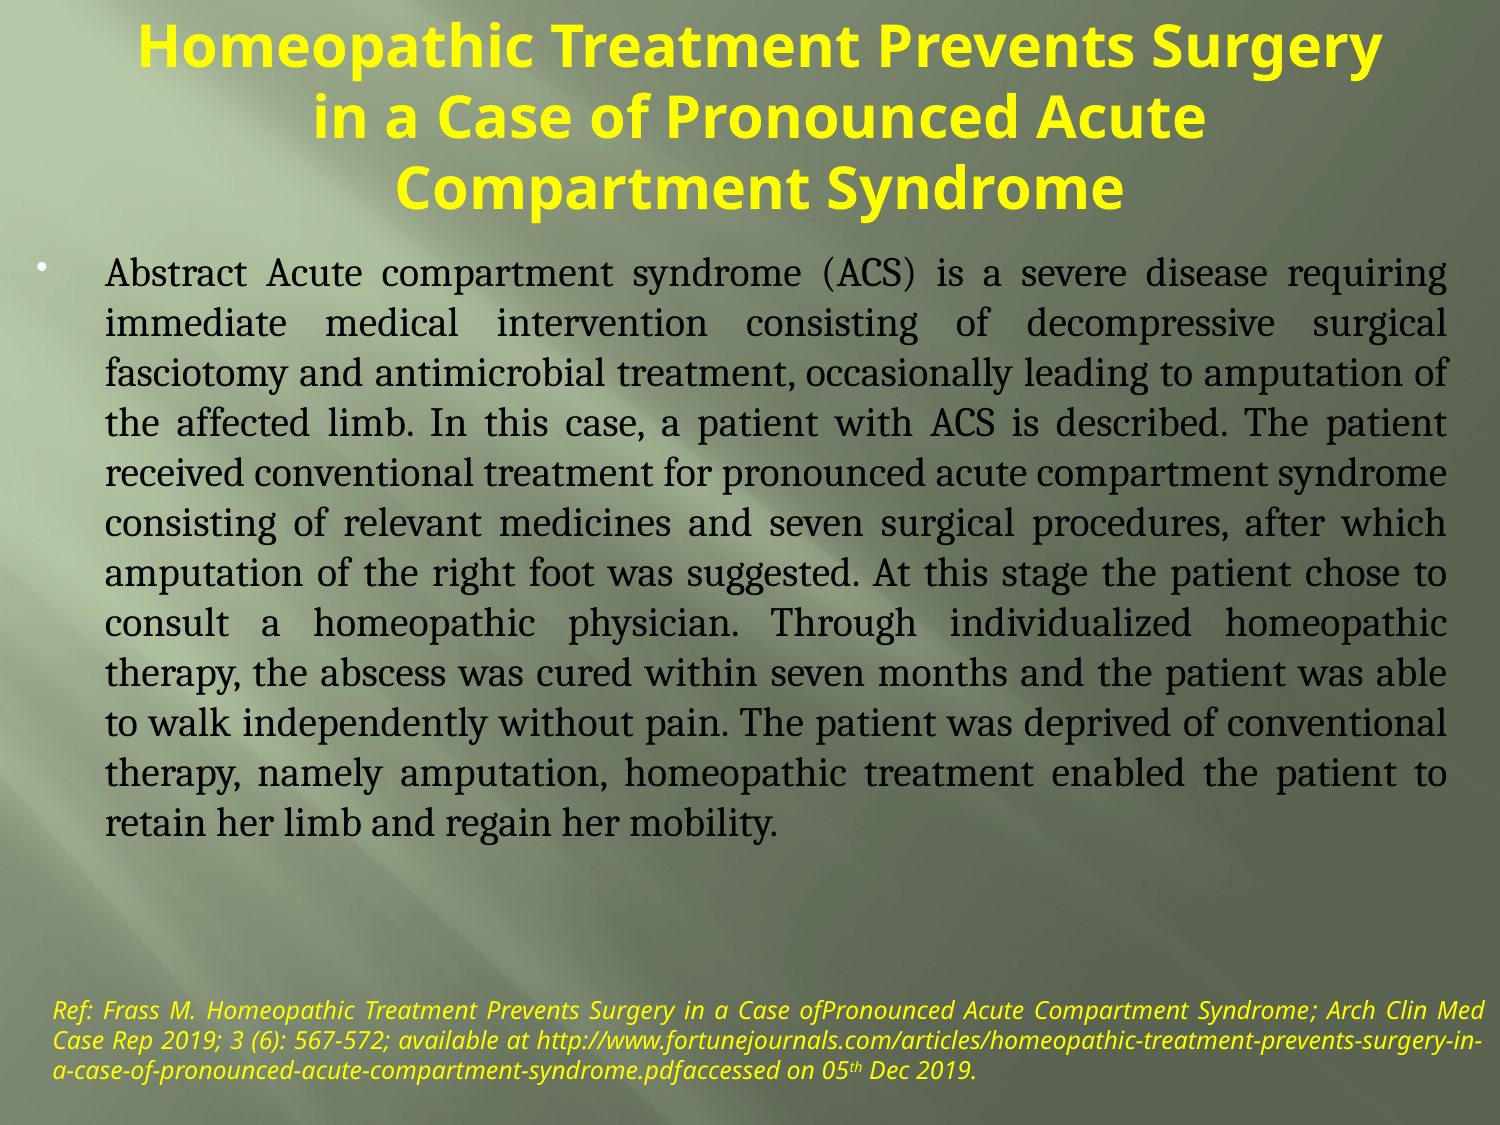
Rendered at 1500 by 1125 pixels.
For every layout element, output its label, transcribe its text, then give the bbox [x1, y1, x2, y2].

list Abstract Acute compartment syndrome (ACS) is a severe disease requiring immediate medical intervention consisting of decompressive surgical fasciotomy and antimicrobial treatment, occasionally leading to amputation of the affected limb. In this case, a patient with ACS is described. The patient received conventional treatment for pronounced acute compartment syndrome consisting of relevant medicines and seven surgical procedures, after which amputation of the right foot was suggested. At this stage the patient chose to consult a homeopathic physician. Through individualized homeopathic therapy, the abscess was cured within seven months and the patient was able to walk independently without pain. The patient was deprived of conventional therapy, namely amputation, homeopathic treatment enabled the patient to retain her limb and regain her mobility. [0, 237, 1463, 900]
title Homeopathic Treatment Prevents Surgery in a Case of Pronounced Acute Compartment Syndrome [87, 0, 1433, 230]
text_box Ref: Frass M. Homeopathic Treatment Prevents Surgery in a Case ofPronounced Acute Compartment Syndrome; Arch Clin Med Case Rep 2019; 3 (6): 567-572; available at http://www.fortunejournals.com/articles/homeopathic-treatment-prevents-surgery-in-a-case-of-pronounced-acute-compartment-syndrome.pdfaccessed on 05th Dec 2019. [37, 987, 1500, 1093]
